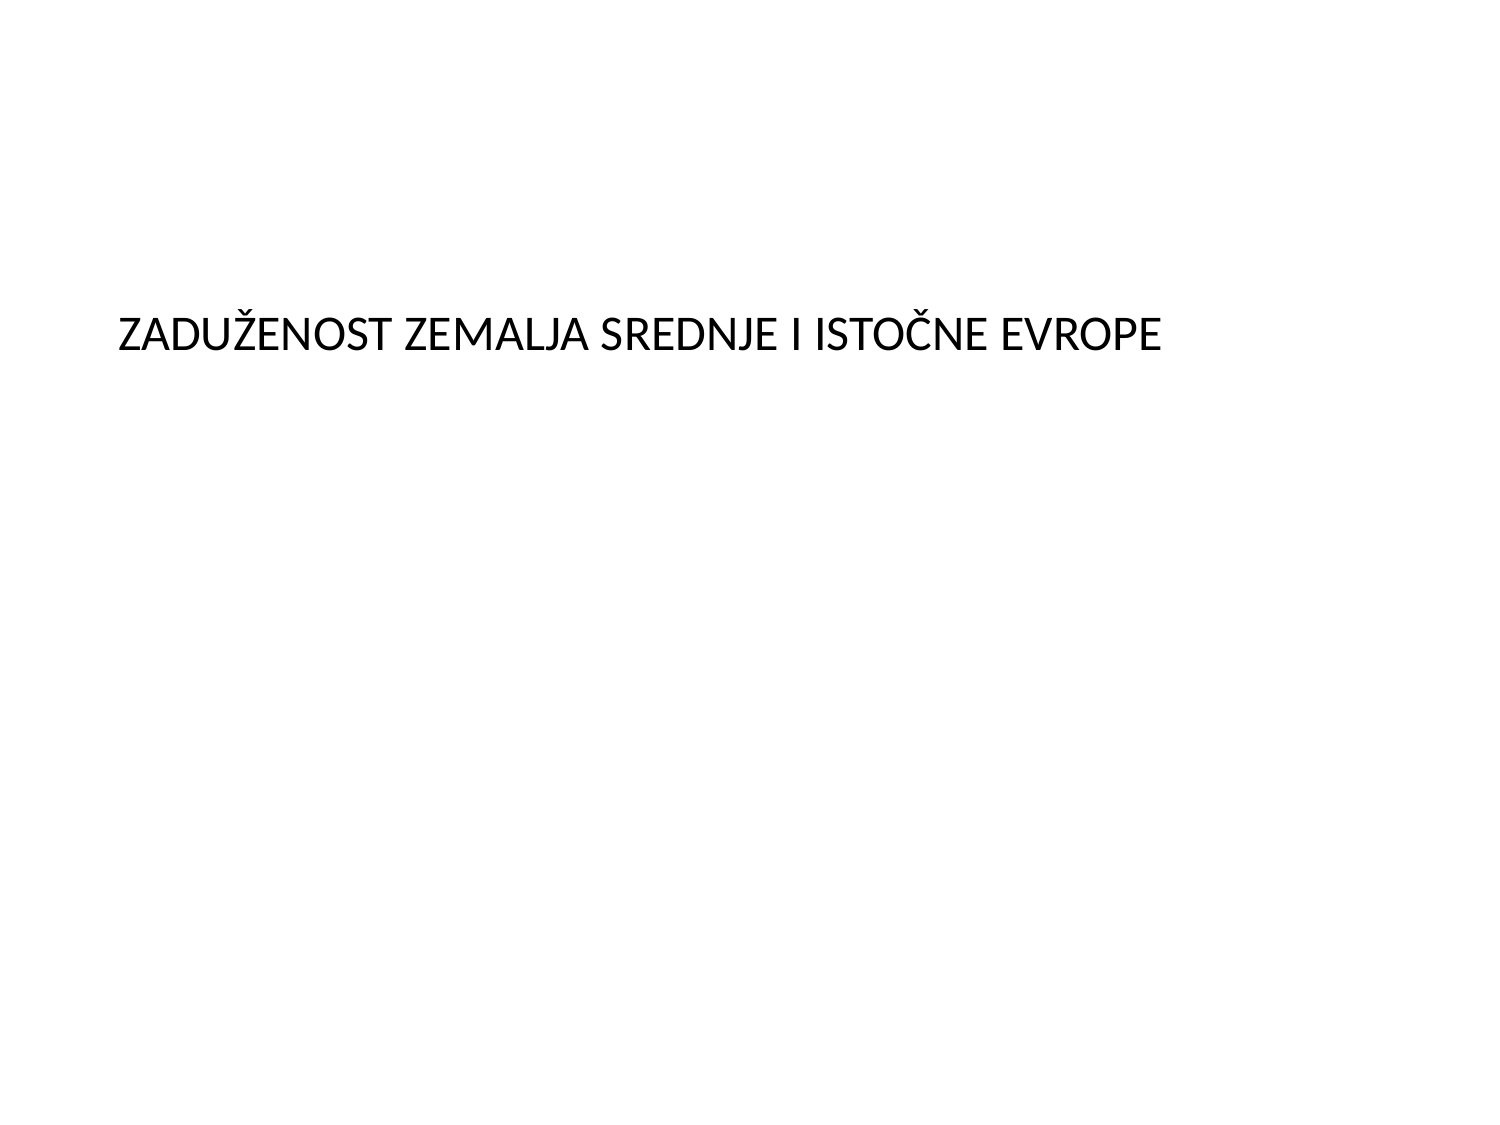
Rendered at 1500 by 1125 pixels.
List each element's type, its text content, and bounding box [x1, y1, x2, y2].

list ZADUŽENOST ZEMALJA SREDNJE I ISTOČNE EVROPE [103, 299, 1397, 409]
